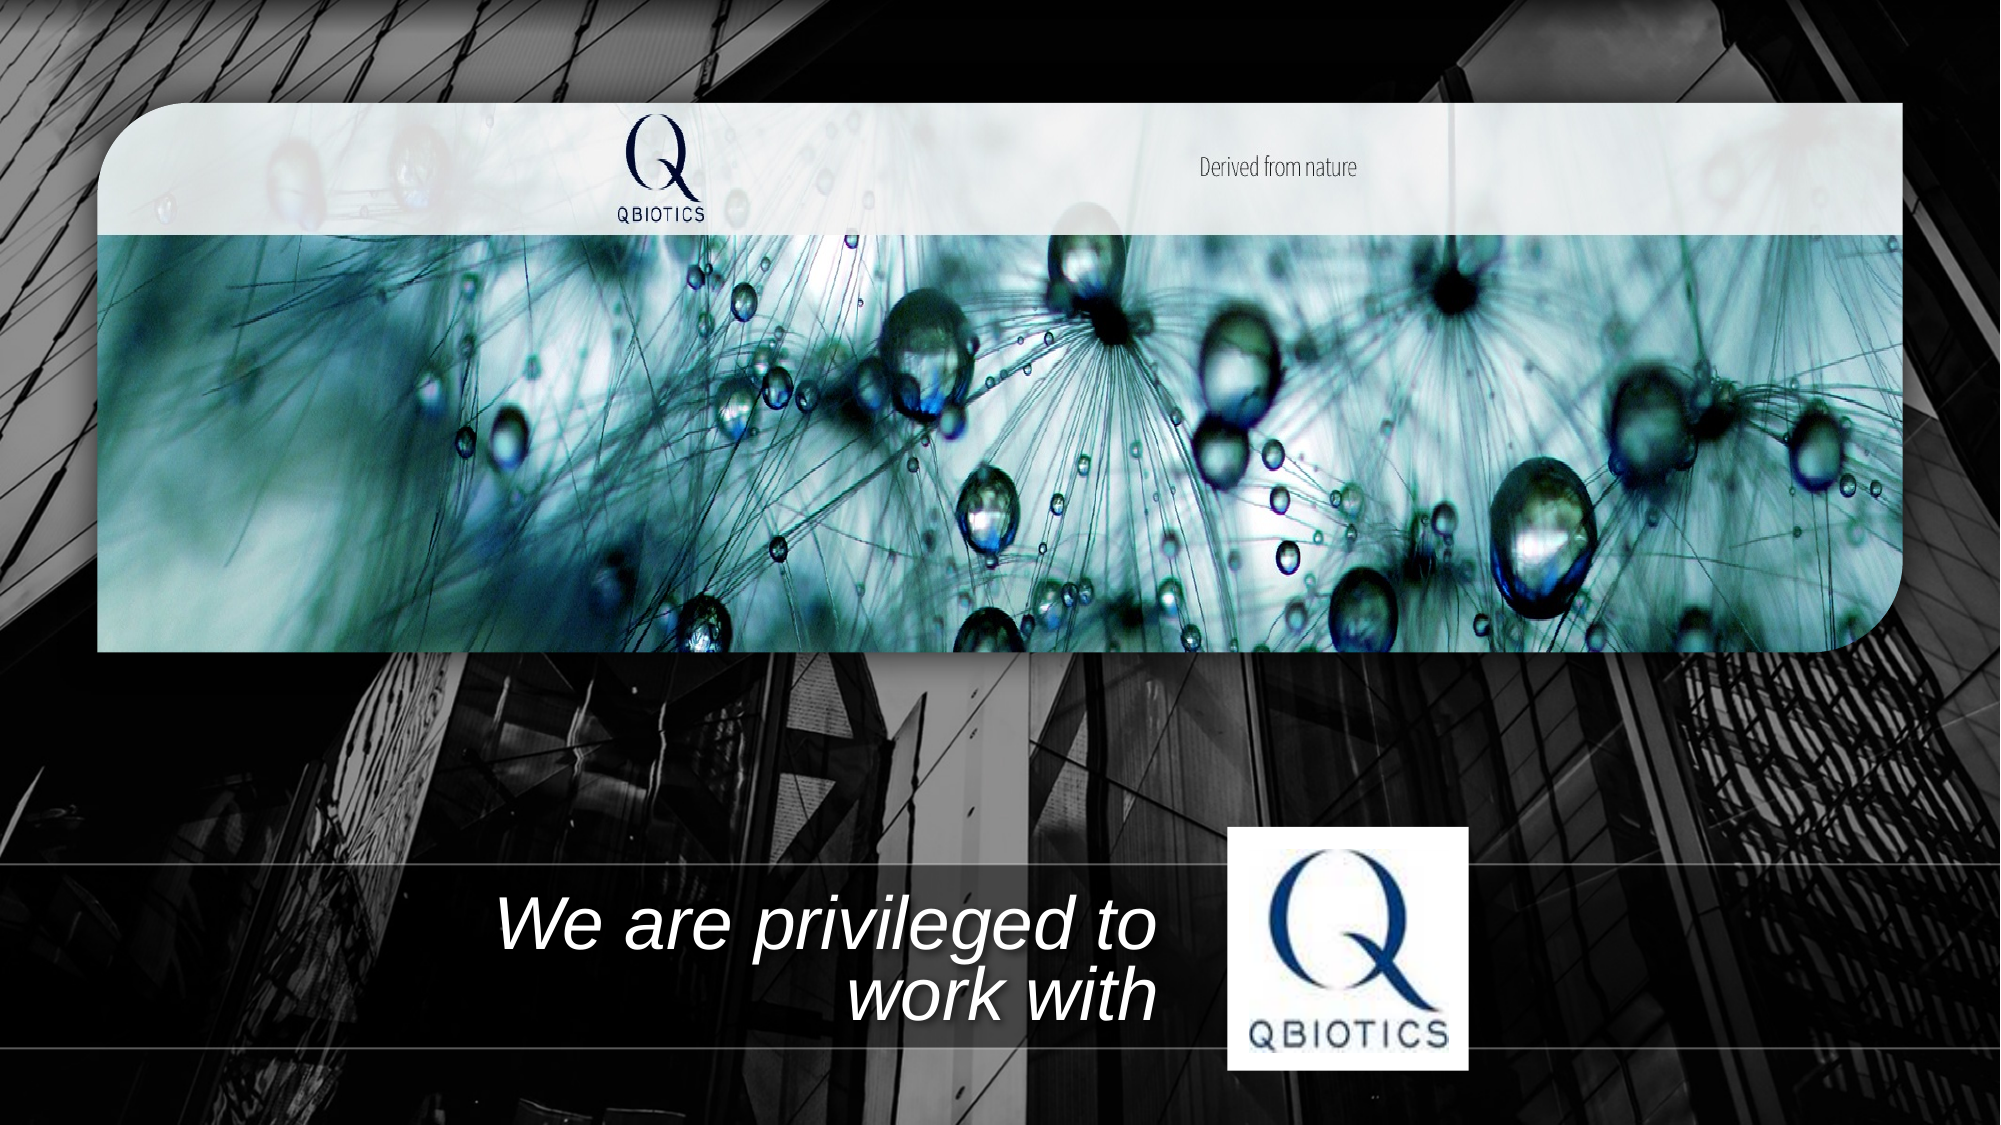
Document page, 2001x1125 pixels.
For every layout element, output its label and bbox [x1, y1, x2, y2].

text_box [1227, 826, 1469, 1071]
picture [0, 0, 2000, 1125]
